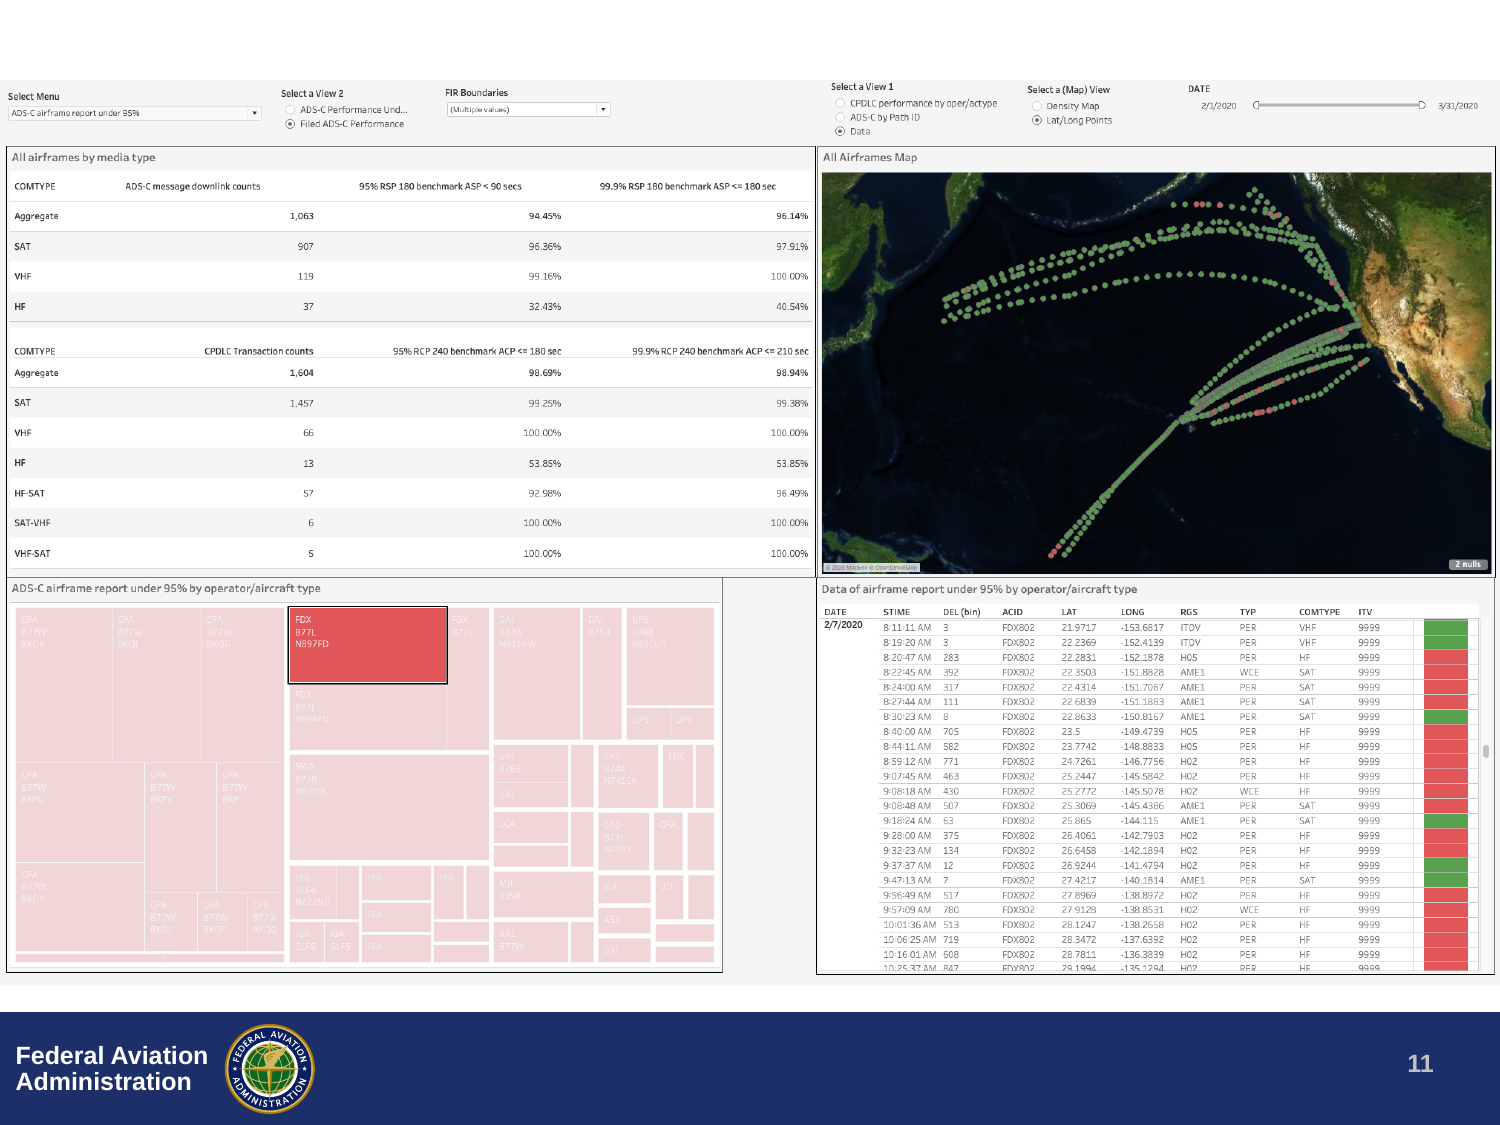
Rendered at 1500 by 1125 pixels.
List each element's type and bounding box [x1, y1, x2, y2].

picture [0, 79, 1500, 985]
